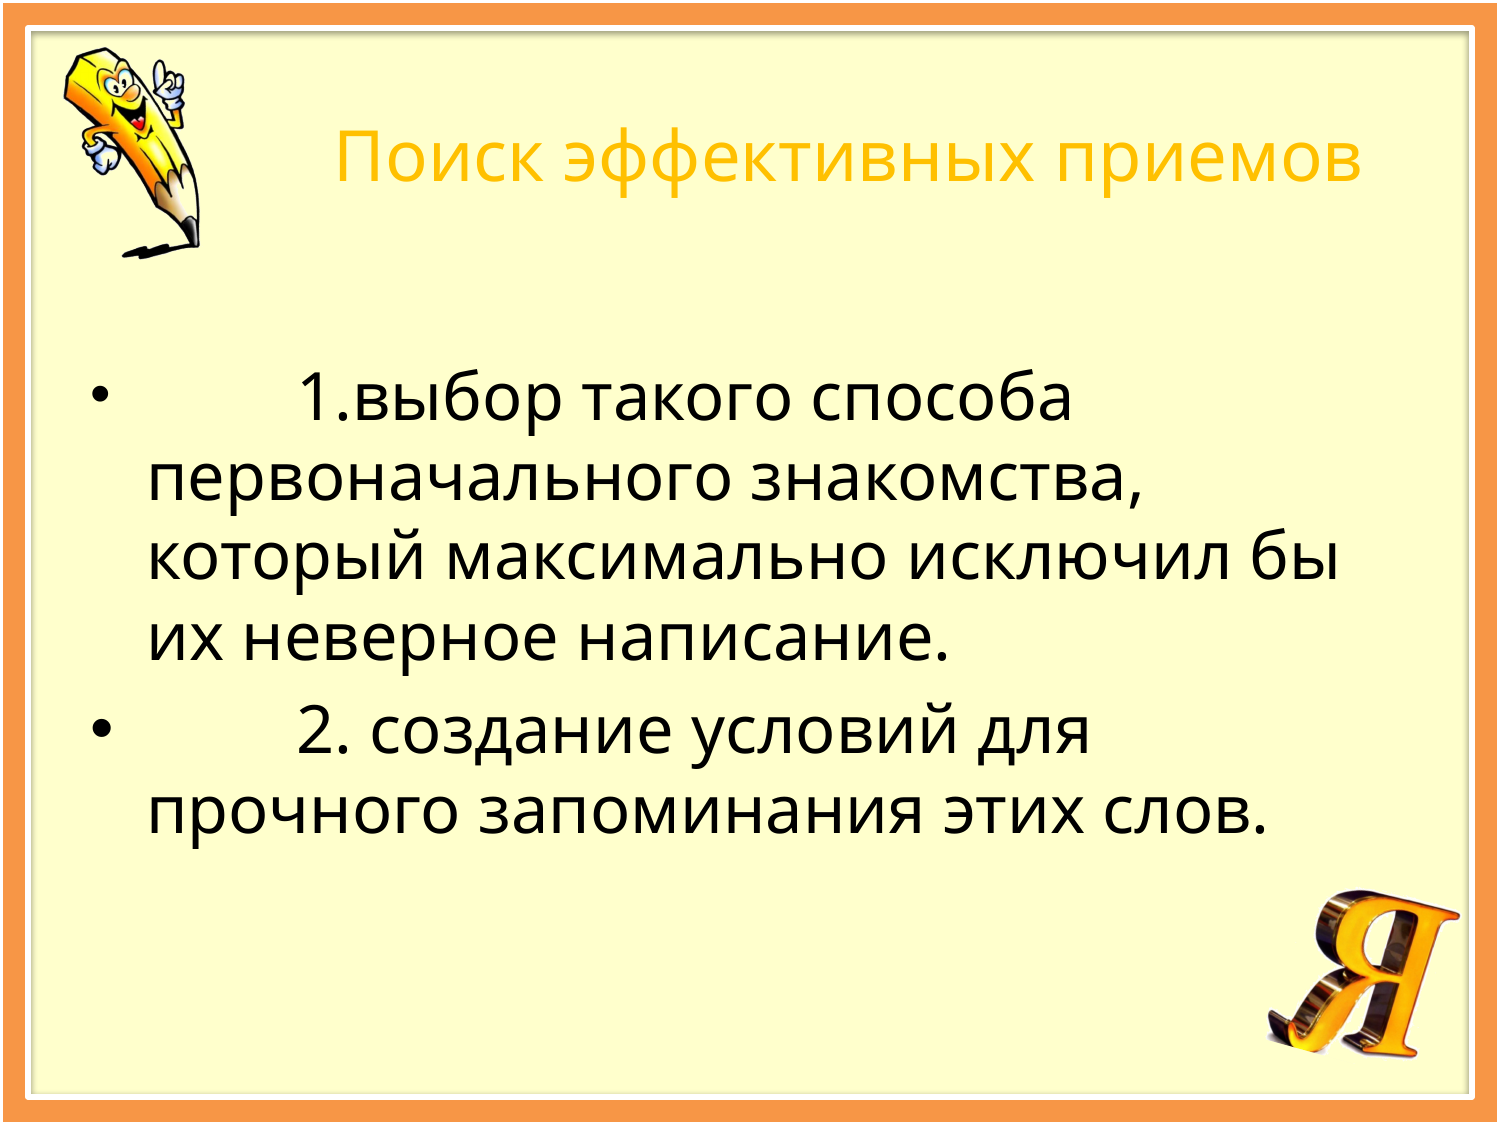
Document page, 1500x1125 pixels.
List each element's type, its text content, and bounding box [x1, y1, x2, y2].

text_box [0, 0, 1500, 1125]
list 1.выбор такого способа первоначального знакомства, который максимально исключил бы их неверное написание. 2. создание условий для прочного запоминания этих слов. [75, 262, 1425, 1005]
picture [1261, 865, 1464, 1081]
picture [30, 1, 258, 287]
title Поиск эффективных приемов [265, 101, 1433, 290]
